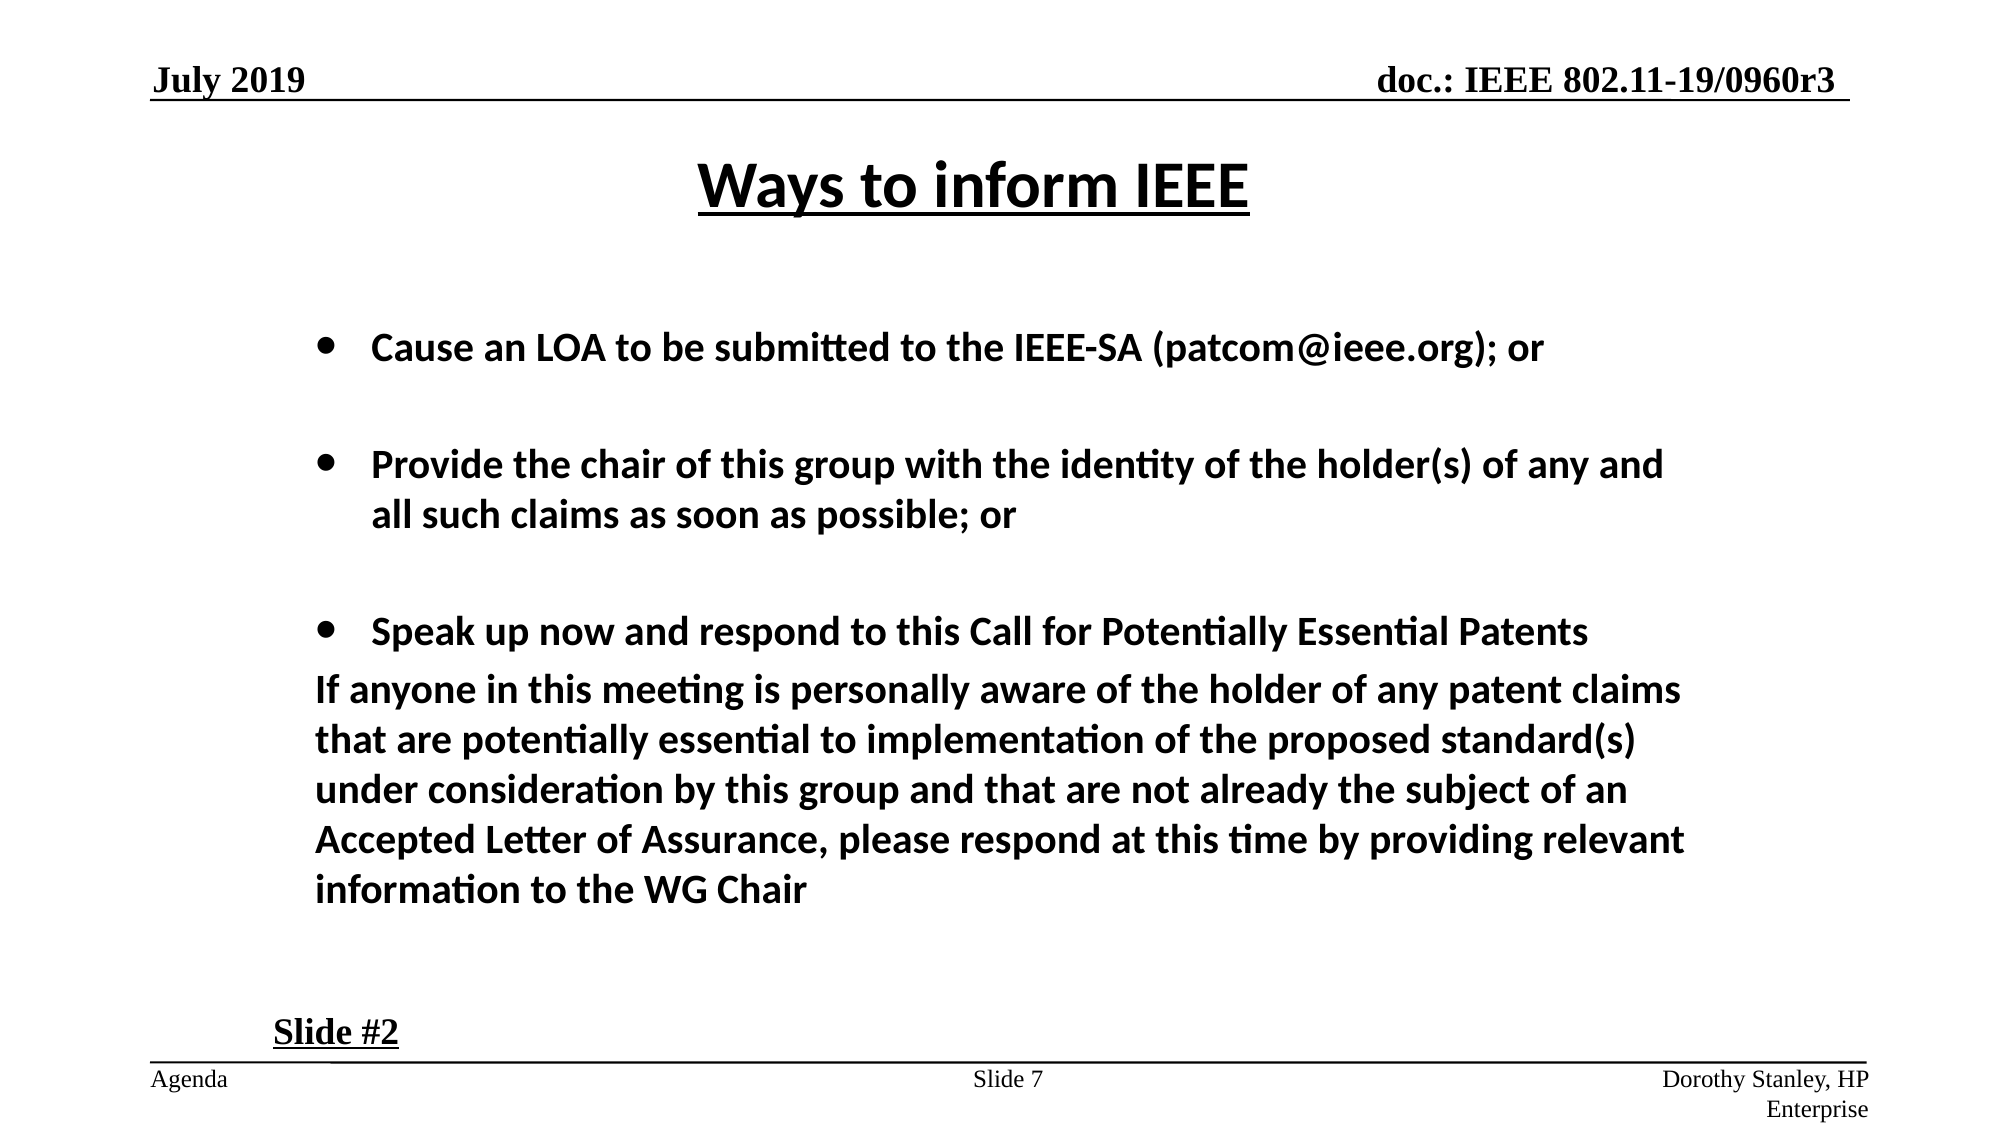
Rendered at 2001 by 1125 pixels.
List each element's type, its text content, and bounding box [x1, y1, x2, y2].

text_box Slide #2 [258, 999, 415, 1060]
slide_number Slide 7 [964, 1062, 1053, 1093]
footer Dorothy Stanley, HP Enterprise [1609, 1062, 1869, 1093]
title Ways to inform IEEE [336, 99, 1612, 263]
list Cause an LOA to be submitted to the IEEE-SA (patcom@ieee.org); or Provide the chair of this group with the identity of the holder(s) of any and all such claims as soon as possible; or Speak up now and respond to this Call for Potentially Essential Patents If anyone in this meeting is personally aware of the holder of any patent claims that are potentially essential to implementation of the proposed standard(s) under consideration by this group and that are not already the subject of an Accepted Letter of Assurance, please respond at this time by providing relevant information to the WG Chair [300, 312, 1713, 950]
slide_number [152, 54, 567, 100]
